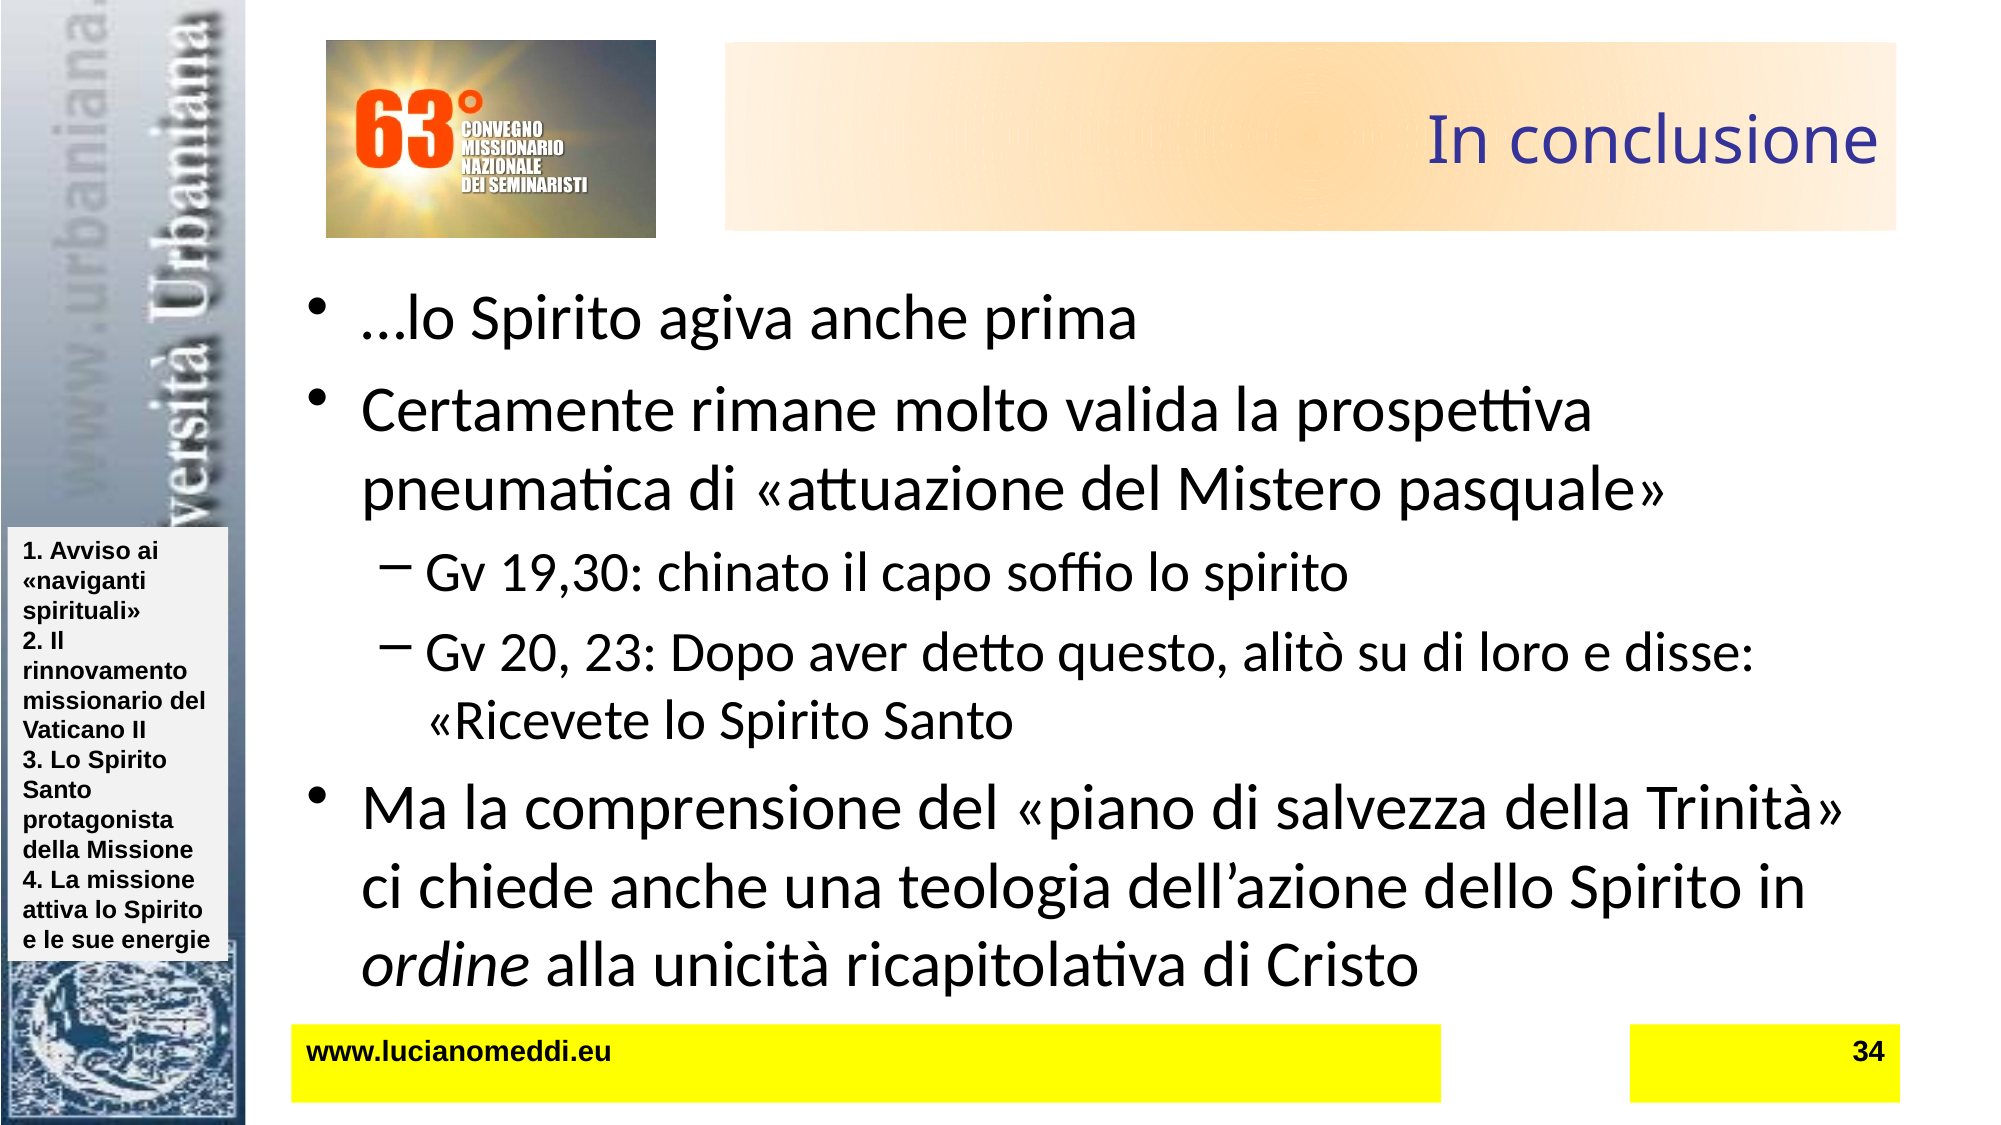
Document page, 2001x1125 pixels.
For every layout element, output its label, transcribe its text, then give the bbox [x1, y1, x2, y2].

slide_number 34 [1629, 1024, 1901, 1103]
list …lo Spirito agiva anche prima Certamente rimane molto valida la prospettiva pneumatica di «attuazione del Mistero pasquale» Gv 19,30: chinato il capo soffio lo spirito Gv 20, 23: Dopo aver detto questo, alitò su di loro e disse: «Ricevete lo Spirito Santo Ma la comprensione del «piano di salvezza della Trinità» ci chiede anche una teologia dell’azione dello Spirito in ordine alla unicità ricapitolativa di Cristo [291, 267, 1900, 1010]
picture [326, 40, 656, 238]
title In conclusione [725, 42, 1897, 231]
slide_number www.lucianomeddi.eu [290, 1024, 1442, 1103]
picture [1, 0, 246, 1125]
